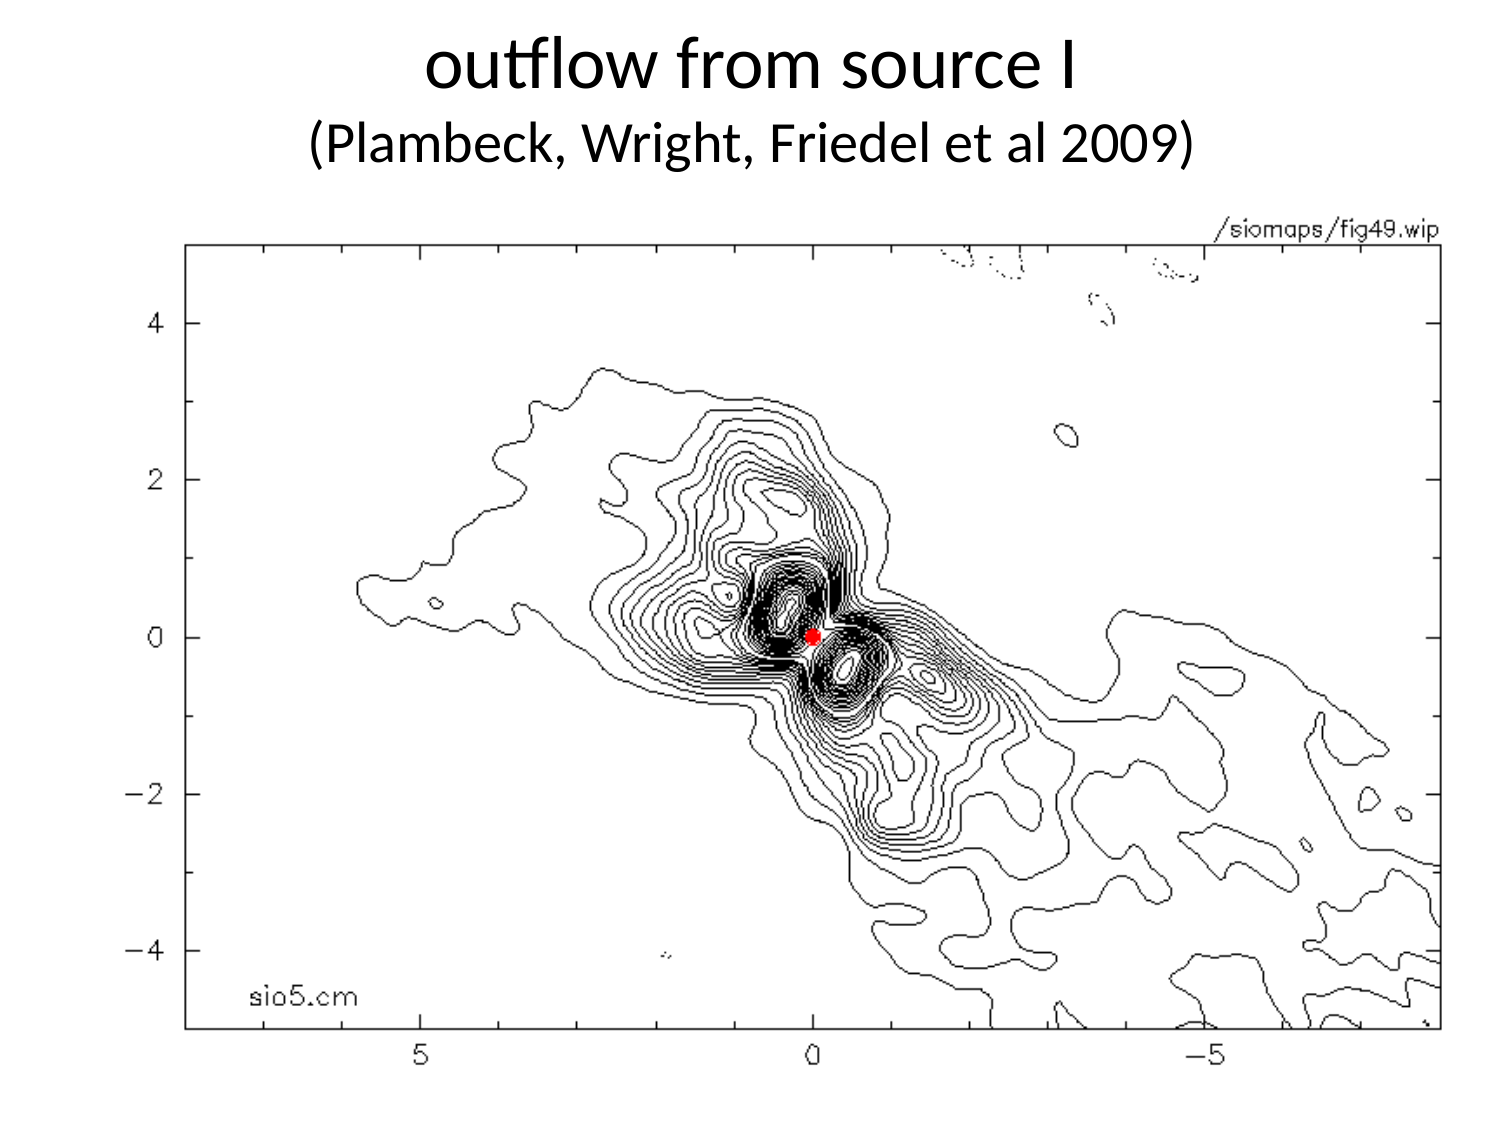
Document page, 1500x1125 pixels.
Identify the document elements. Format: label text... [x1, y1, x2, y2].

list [120, 212, 1455, 1069]
title outflow from source I (Plambeck, Wright, Friedel et al 2009) [77, 0, 1428, 188]
